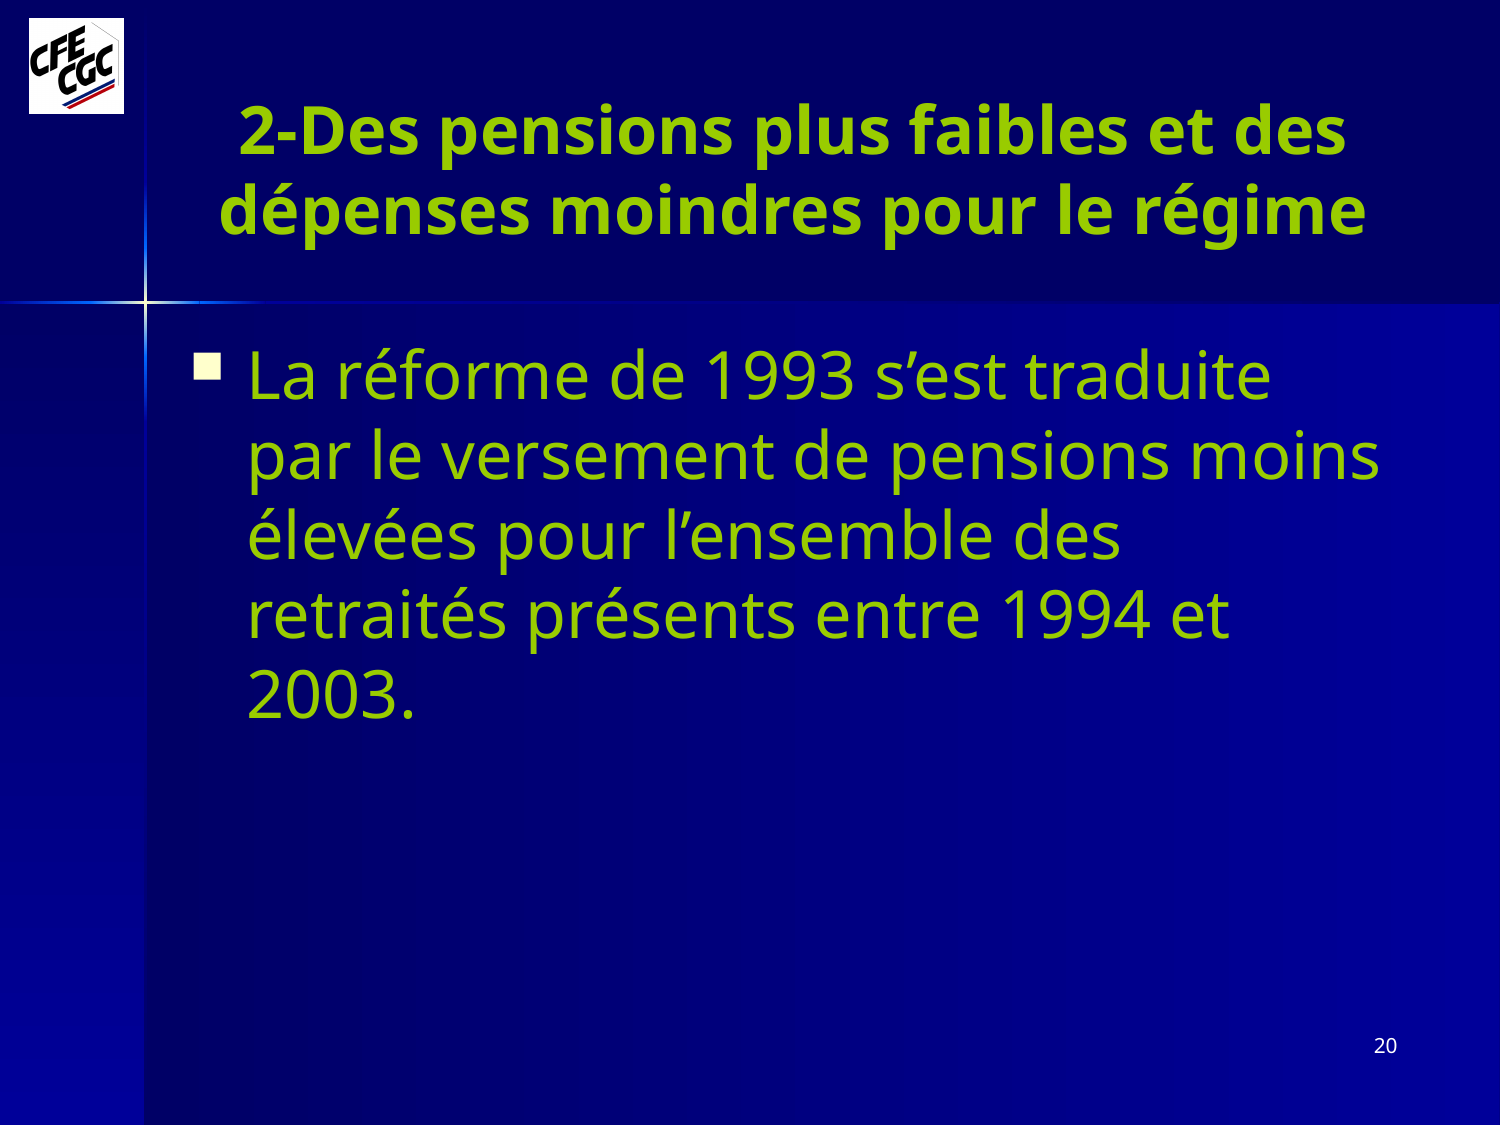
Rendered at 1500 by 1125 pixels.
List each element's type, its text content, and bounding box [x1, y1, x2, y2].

title 2-Des pensions plus faibles et des dépenses moindres pour le régime [174, 49, 1413, 286]
slide_number 20 [1099, 1024, 1413, 1101]
picture [29, 18, 124, 114]
list La réforme de 1993 s’est traduite par le versement de pensions moins élevées pour l’ensemble des retraités présents entre 1994 et 2003. [174, 324, 1413, 1001]
